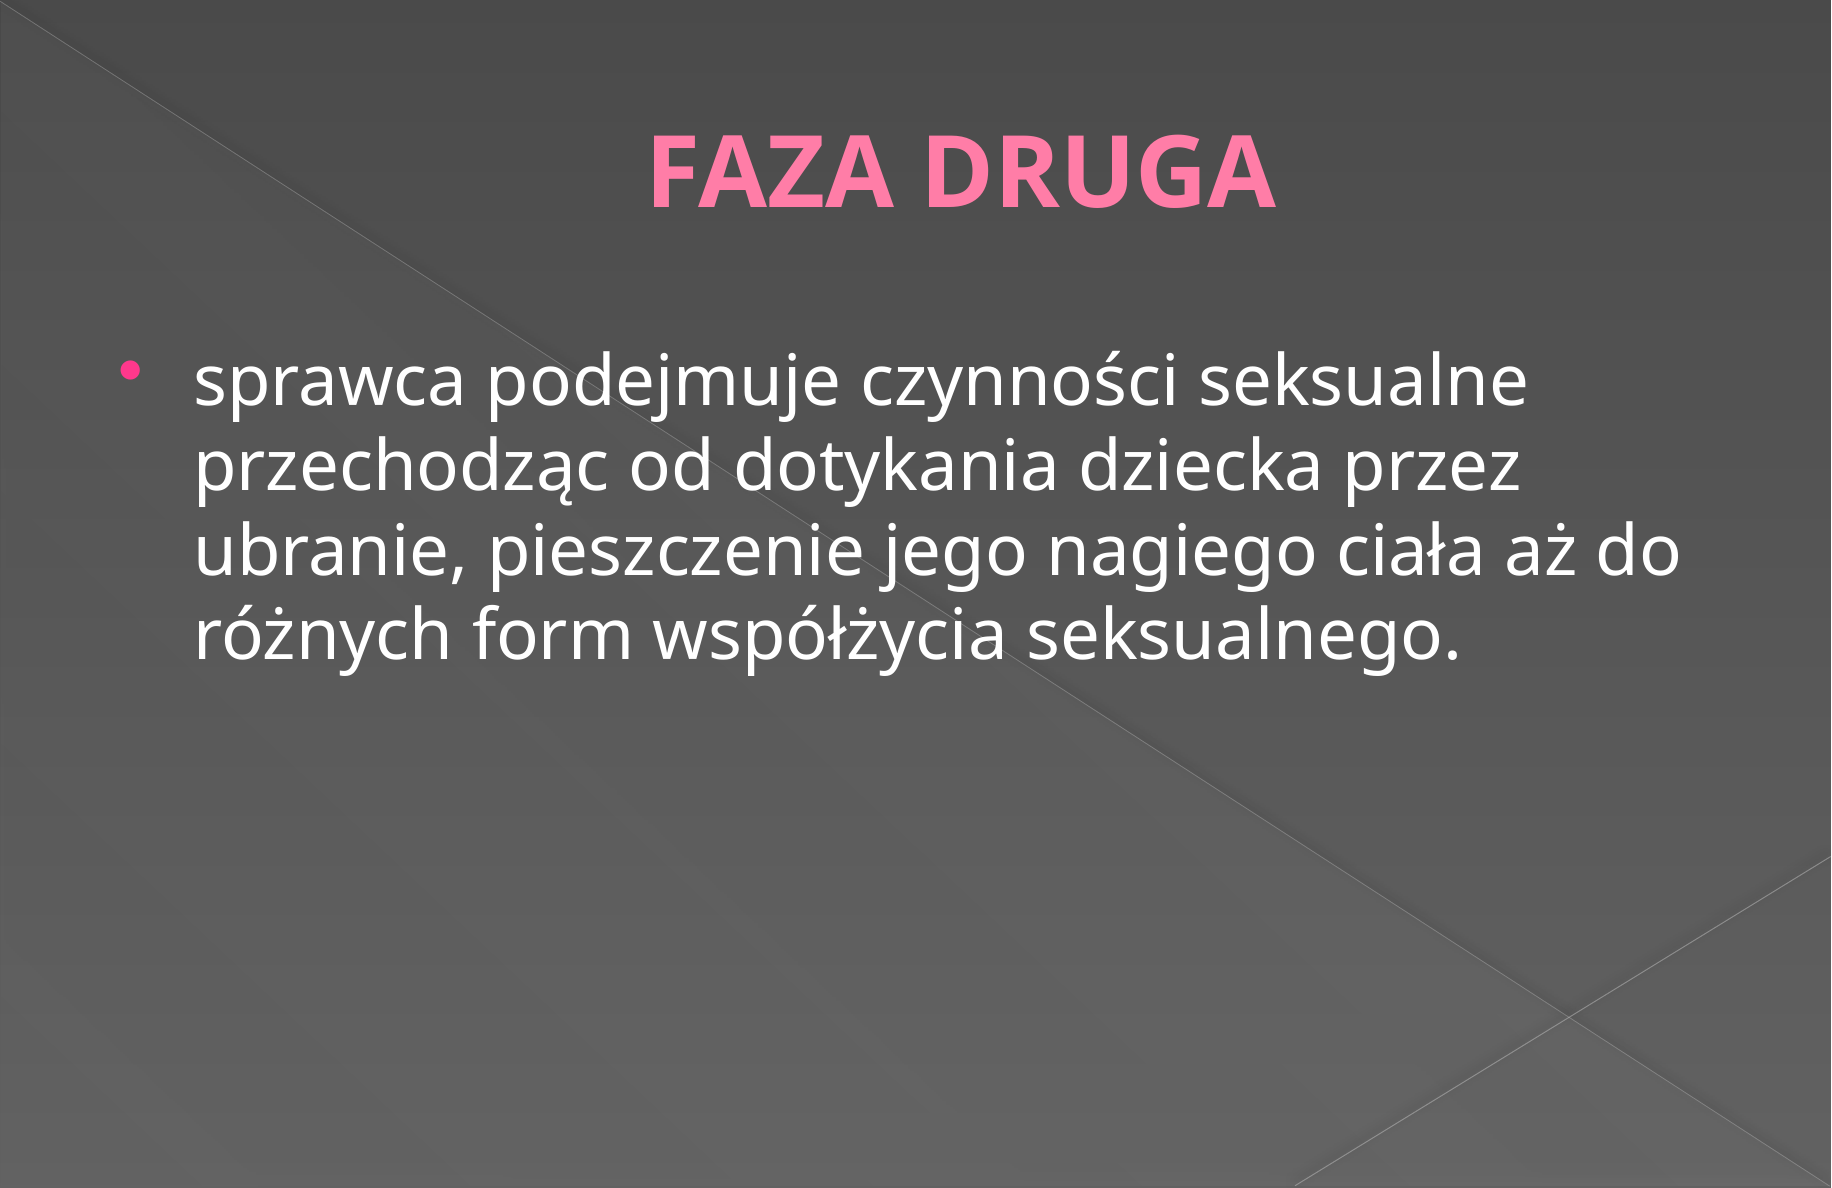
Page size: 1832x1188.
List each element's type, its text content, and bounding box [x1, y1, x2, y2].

list sprawca podejmuje czynności seksualne przechodząc od dotykania dziecka przez ubranie, pieszczenie jego nagiego ciała aż do różnych form współżycia seksualnego. [91, 325, 1740, 1118]
title FAZA DRUGA [91, 46, 1740, 289]
